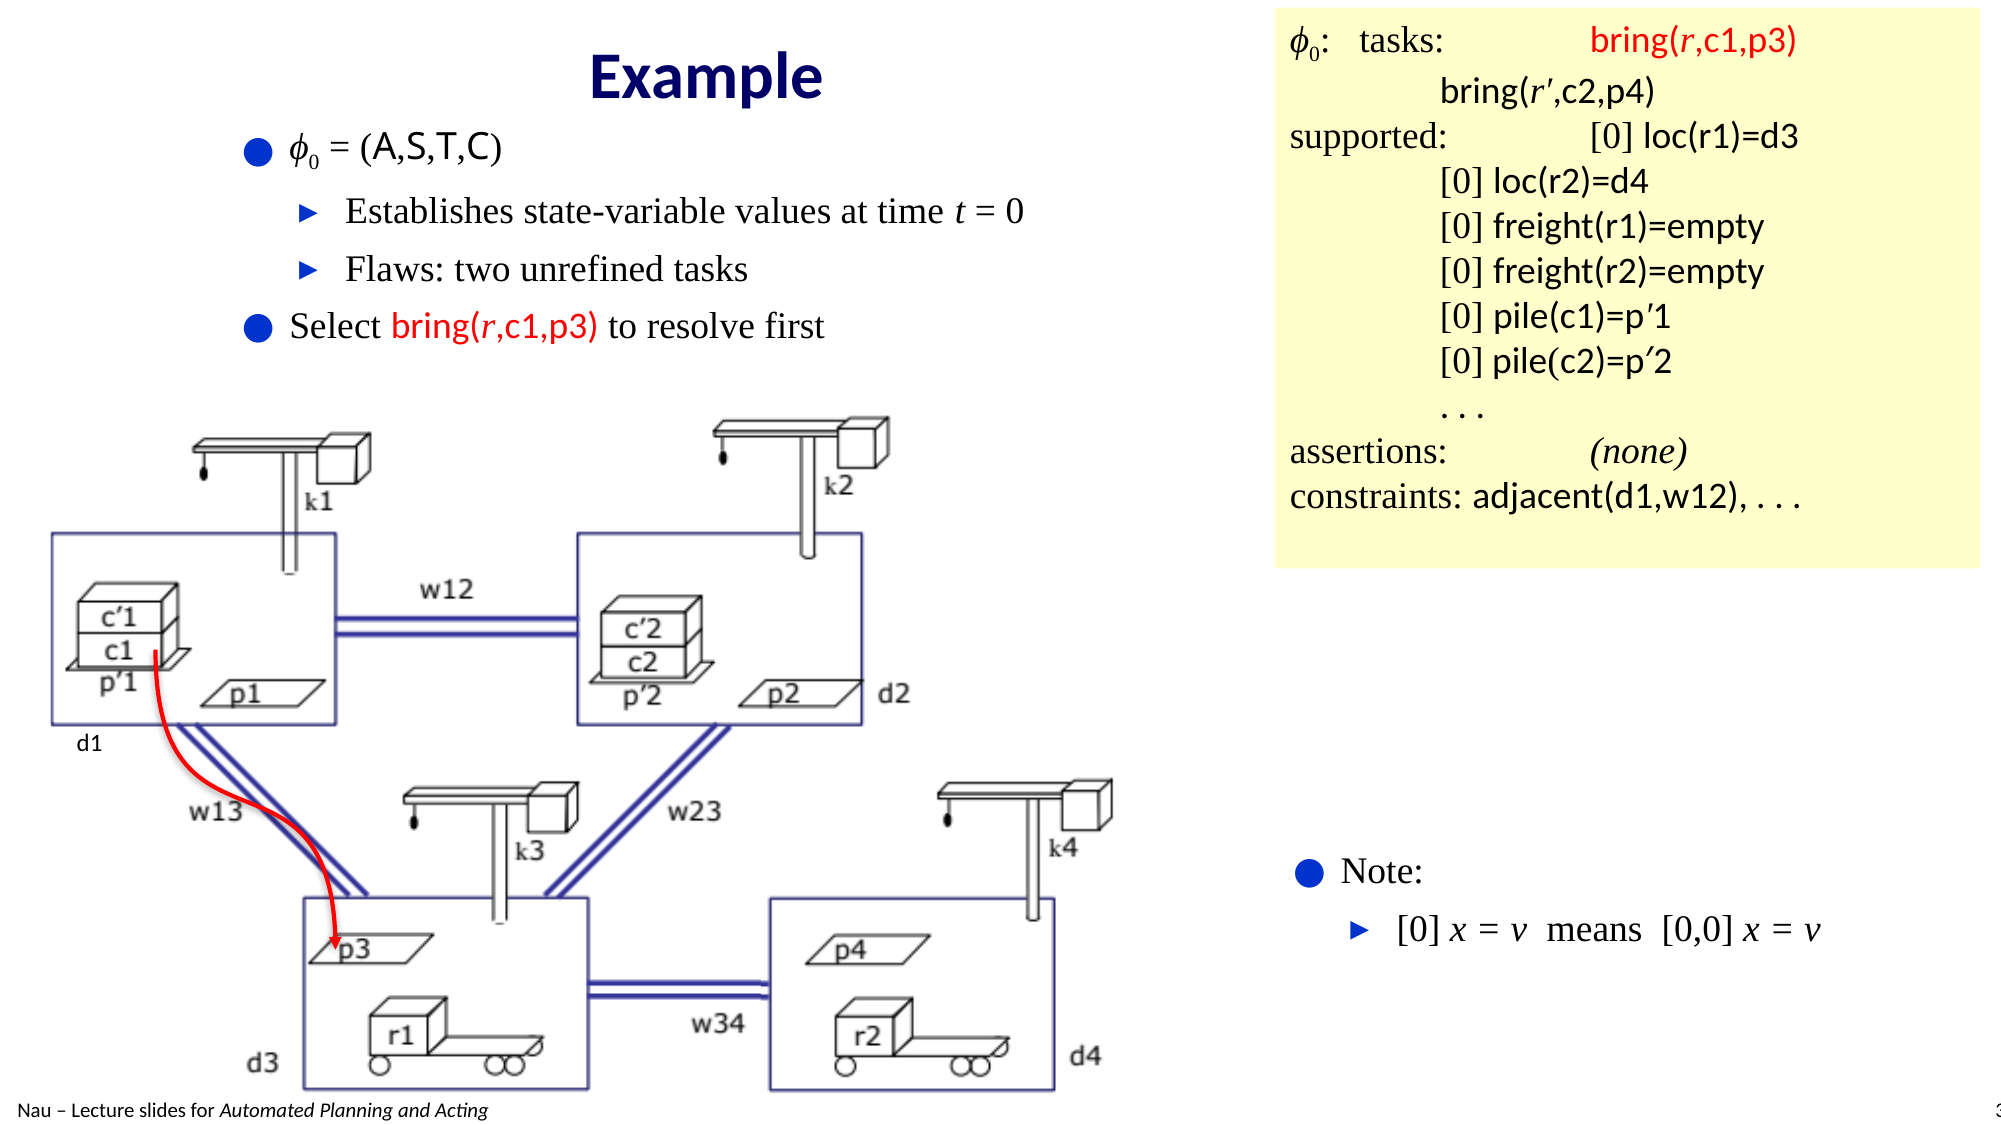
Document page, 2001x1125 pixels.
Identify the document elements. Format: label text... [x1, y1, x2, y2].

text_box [50, 384, 1114, 1101]
list ϕ0 = (A,S,T,C) Establishes state-variable values at time t = 0 Flaws: two unrefined tasks Select bring(r,c1,p3) to resolve first [226, 114, 1252, 370]
text_box Note: [0] x = v means [0,0] x = v [1278, 838, 1895, 998]
text_box ϕ0: tasks: bring(r,c1,p3) bring(r′,c2,p4) supported: [0] loc(r1)=d3 [0] loc(r2)=d4 [0] freight(r1)=empty [0] freight(r2)=empty [0] pile(c1)=p′1 [0] pile(c2)=p′2 . . . assertions: (none) constraints: adjacent(d1,w12), . . . [1274, 7, 1980, 569]
title Example [274, 7, 1140, 114]
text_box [155, 649, 336, 950]
